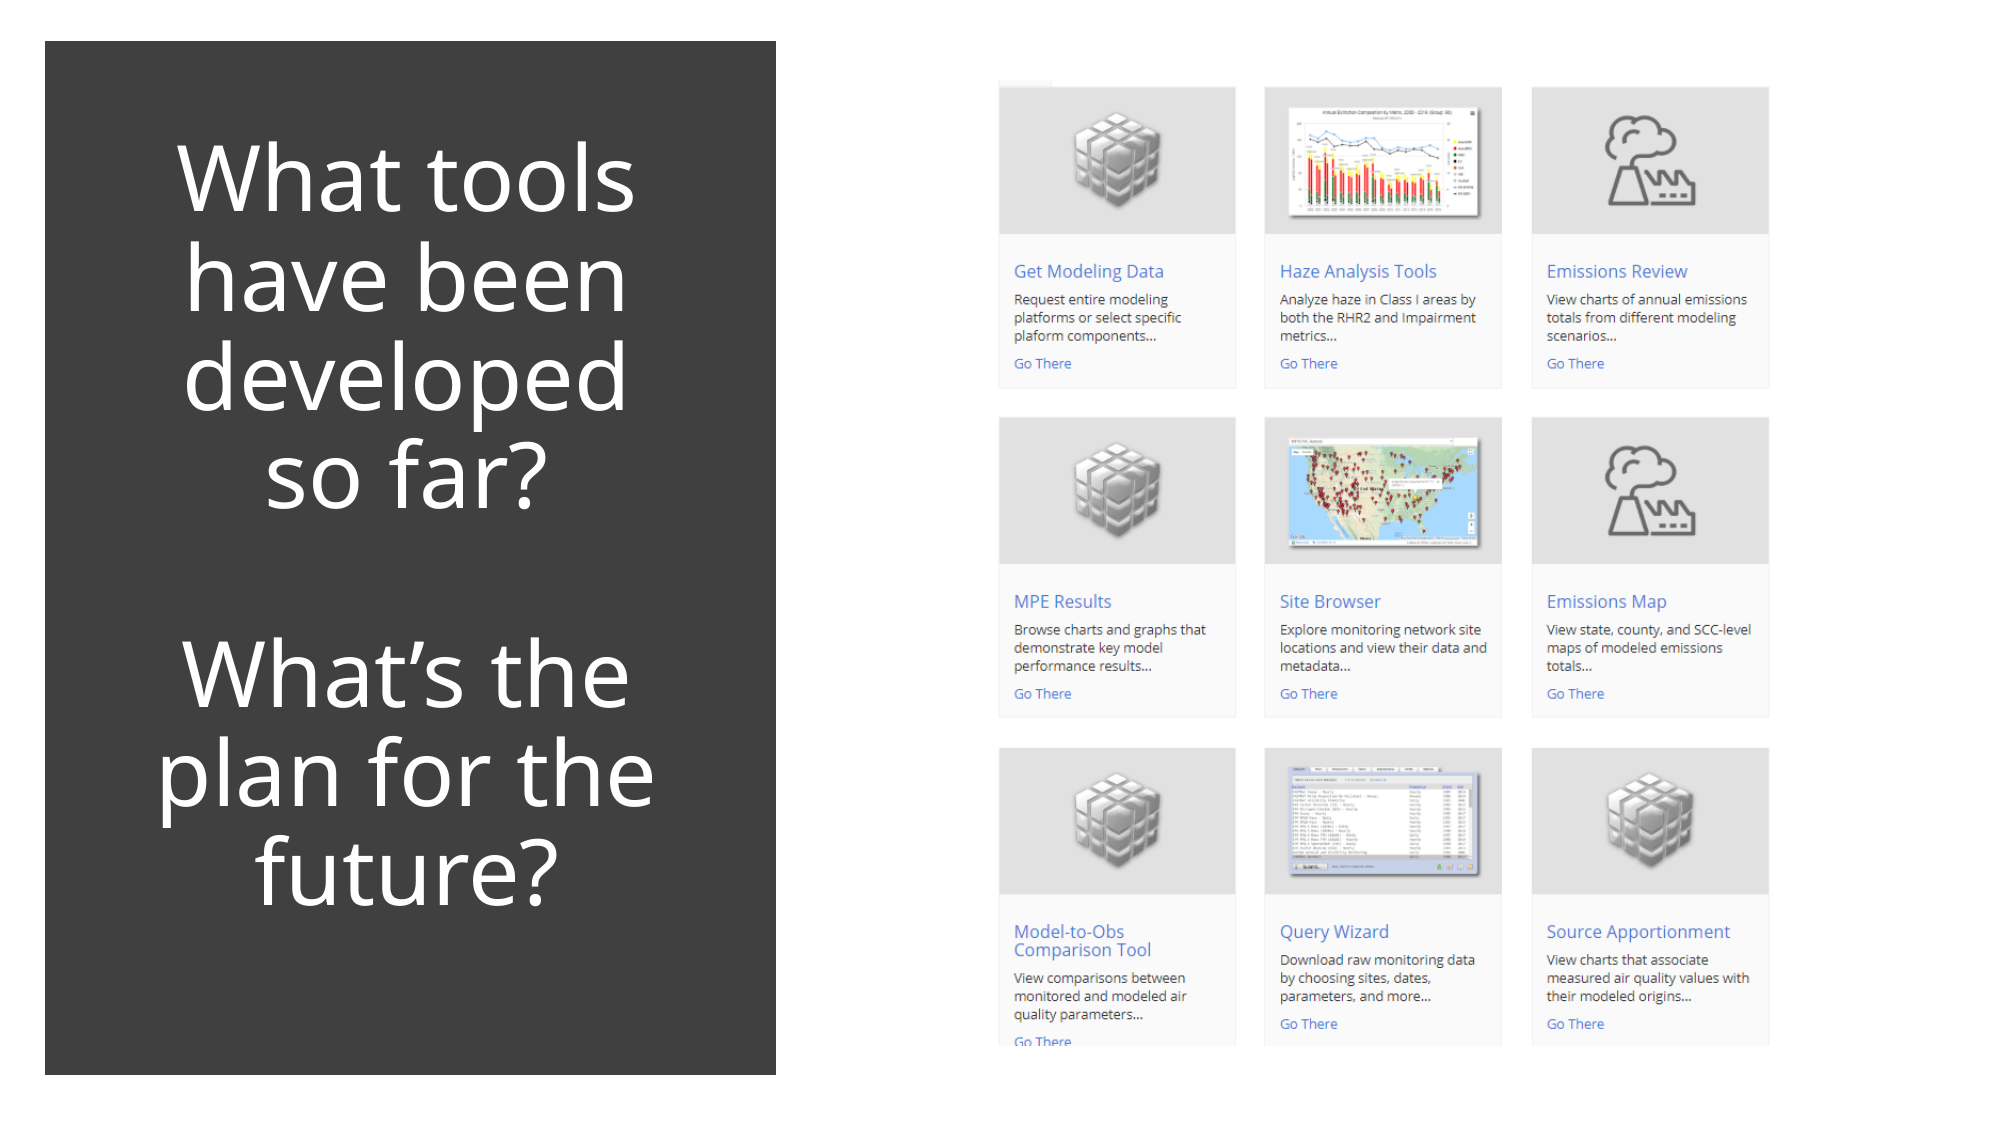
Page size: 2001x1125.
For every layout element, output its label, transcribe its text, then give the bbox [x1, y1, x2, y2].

picture [991, 80, 1775, 1046]
text_box [54, 50, 767, 1066]
title What tools have been developed so far? What’s the plan for the future? [121, 121, 693, 936]
